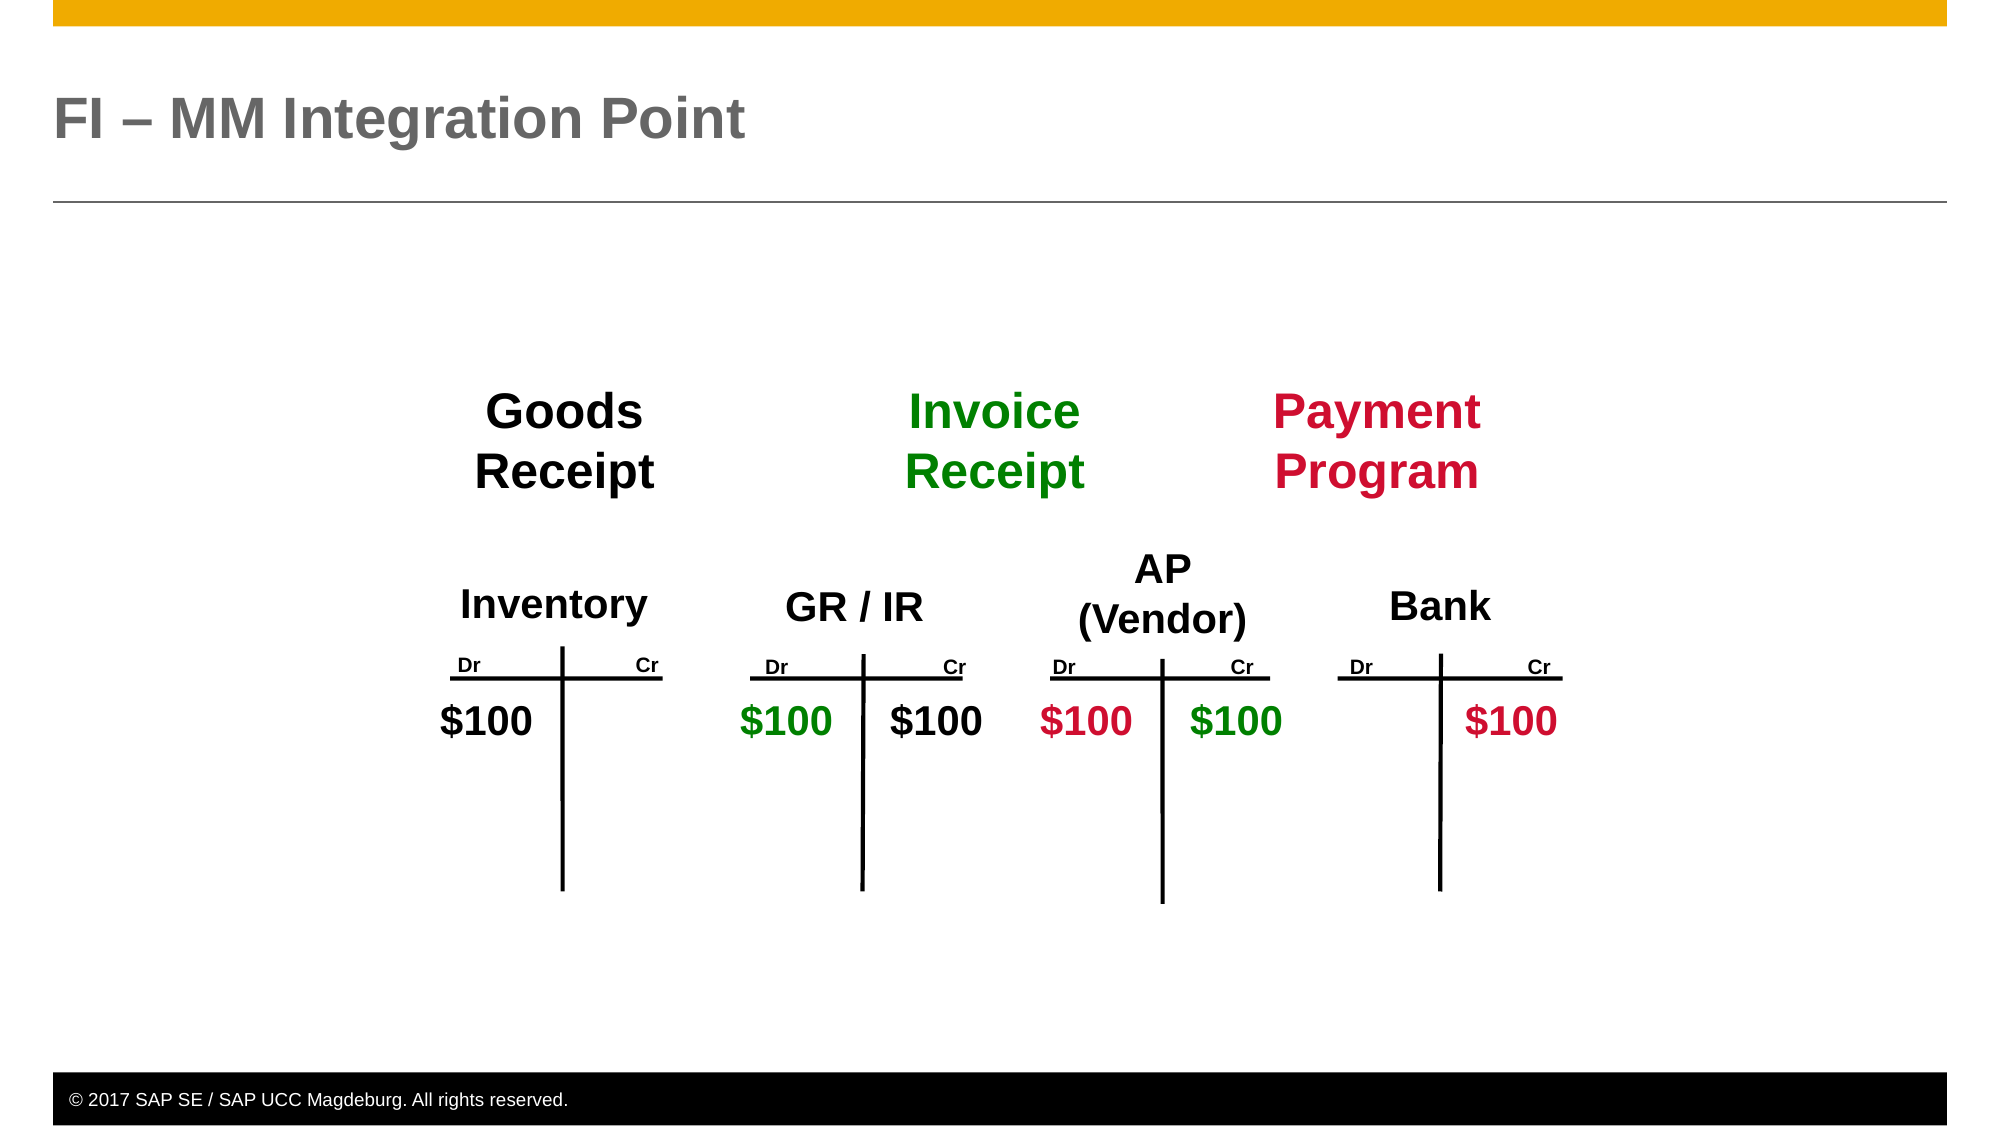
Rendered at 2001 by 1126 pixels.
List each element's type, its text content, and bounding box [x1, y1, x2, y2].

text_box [424, 371, 1576, 905]
title FI – MM Integration Point [53, 53, 1947, 178]
